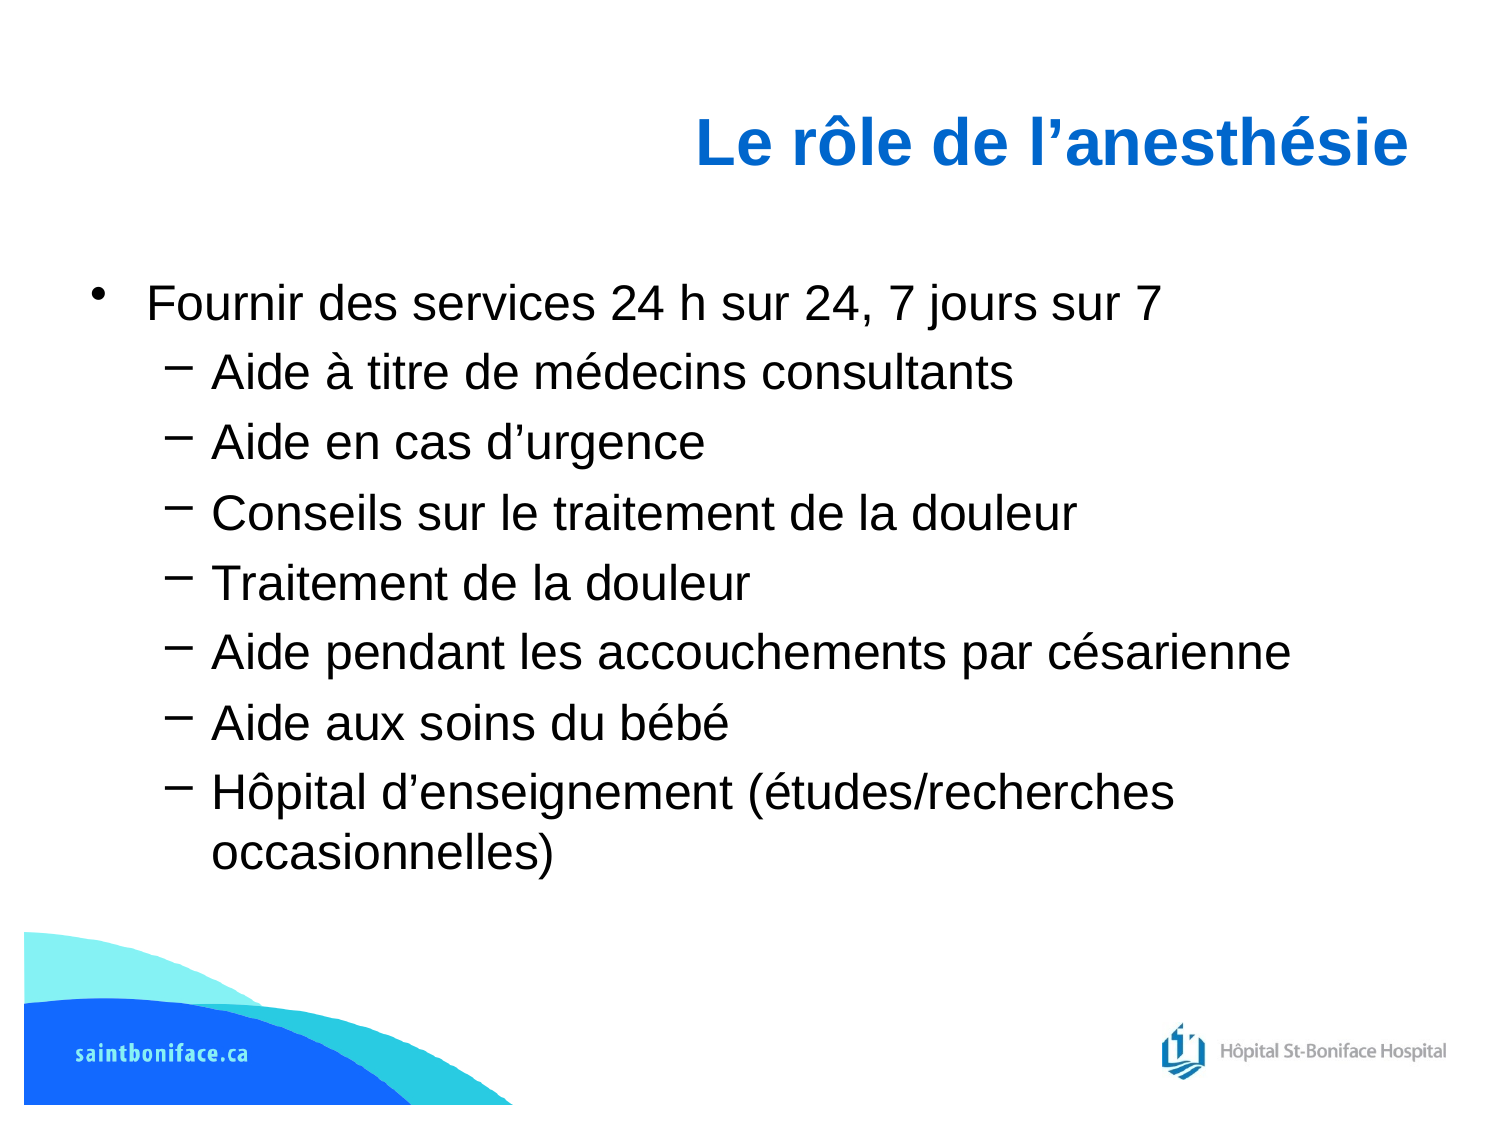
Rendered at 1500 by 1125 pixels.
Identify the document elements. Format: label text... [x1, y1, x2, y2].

picture [24, 932, 513, 1105]
picture [1162, 1022, 1446, 1080]
list Fournir des services 24 h sur 24, 7 jours sur 7 Aide à titre de médecins consultants Aide en cas d’urgence Conseils sur le traitement de la douleur Traitement de la douleur Aide pendant les accouchements par césarienne Aide aux soins du bébé Hôpital d’enseignement (études/recherches occasionnelles) [75, 262, 1425, 1005]
title Le rôle de l’anesthésie [75, 45, 1425, 233]
